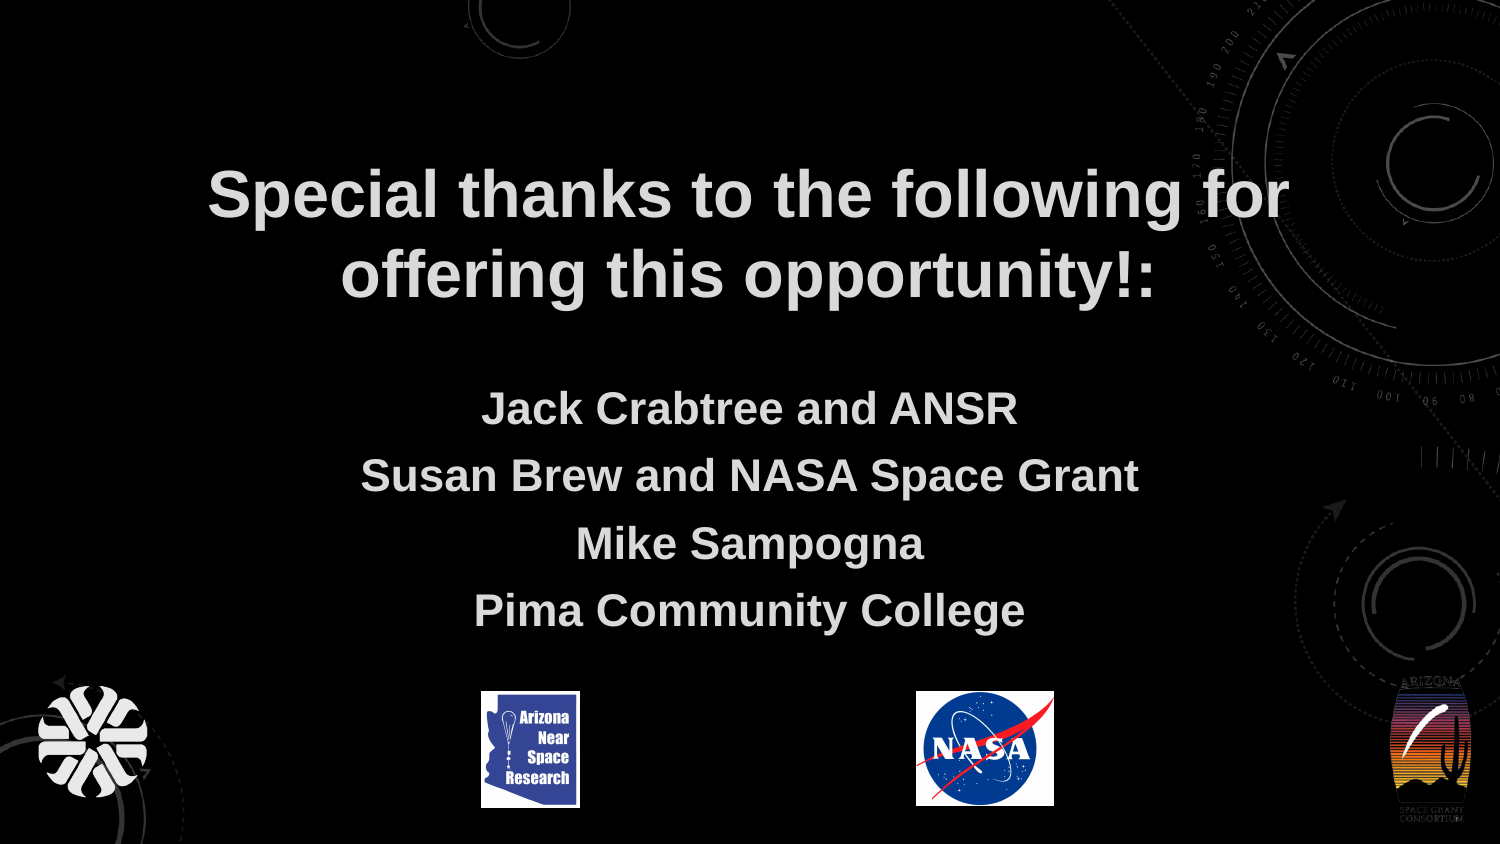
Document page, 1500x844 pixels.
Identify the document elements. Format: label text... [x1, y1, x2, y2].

list Special thanks to the following for offering this opportunity!: Jack Crabtree and ANSR Susan Brew and NASA Space Grant Mike Sampogna Pima Community College [75, 81, 1425, 692]
picture [0, 0, 1500, 844]
